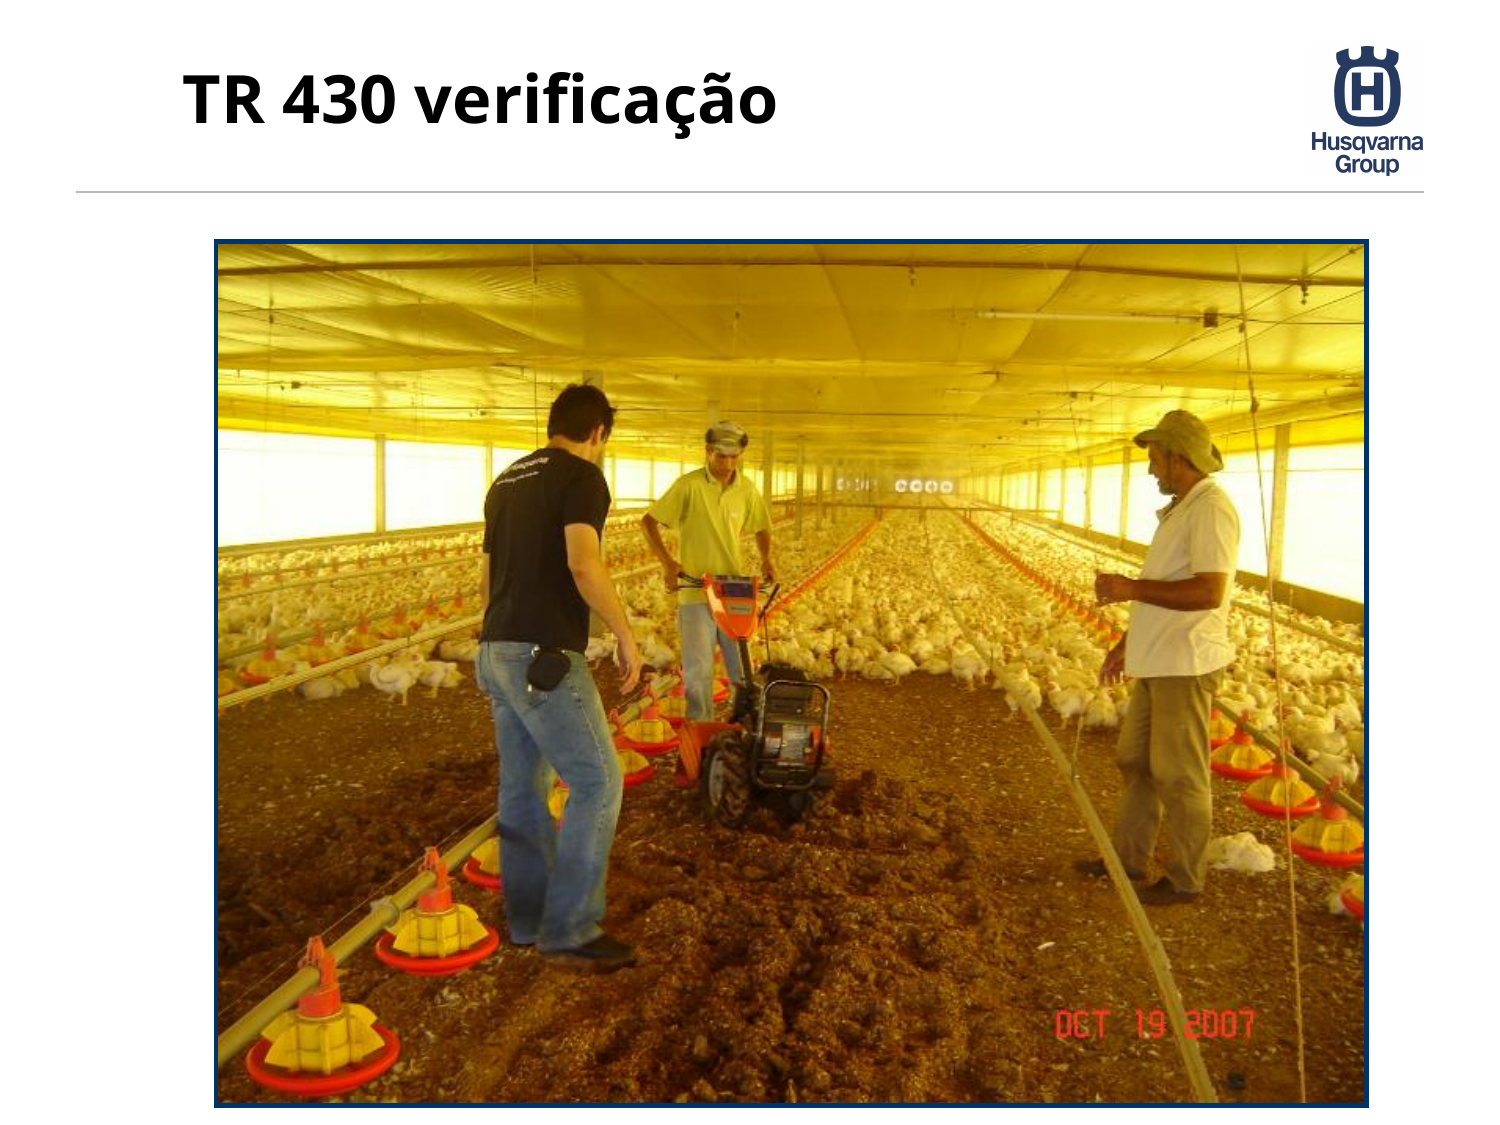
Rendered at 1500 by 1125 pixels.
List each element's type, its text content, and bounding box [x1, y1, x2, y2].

text_box TR 430 verificação [182, 42, 1500, 137]
picture [218, 243, 1365, 1104]
picture [1309, 137, 1425, 177]
